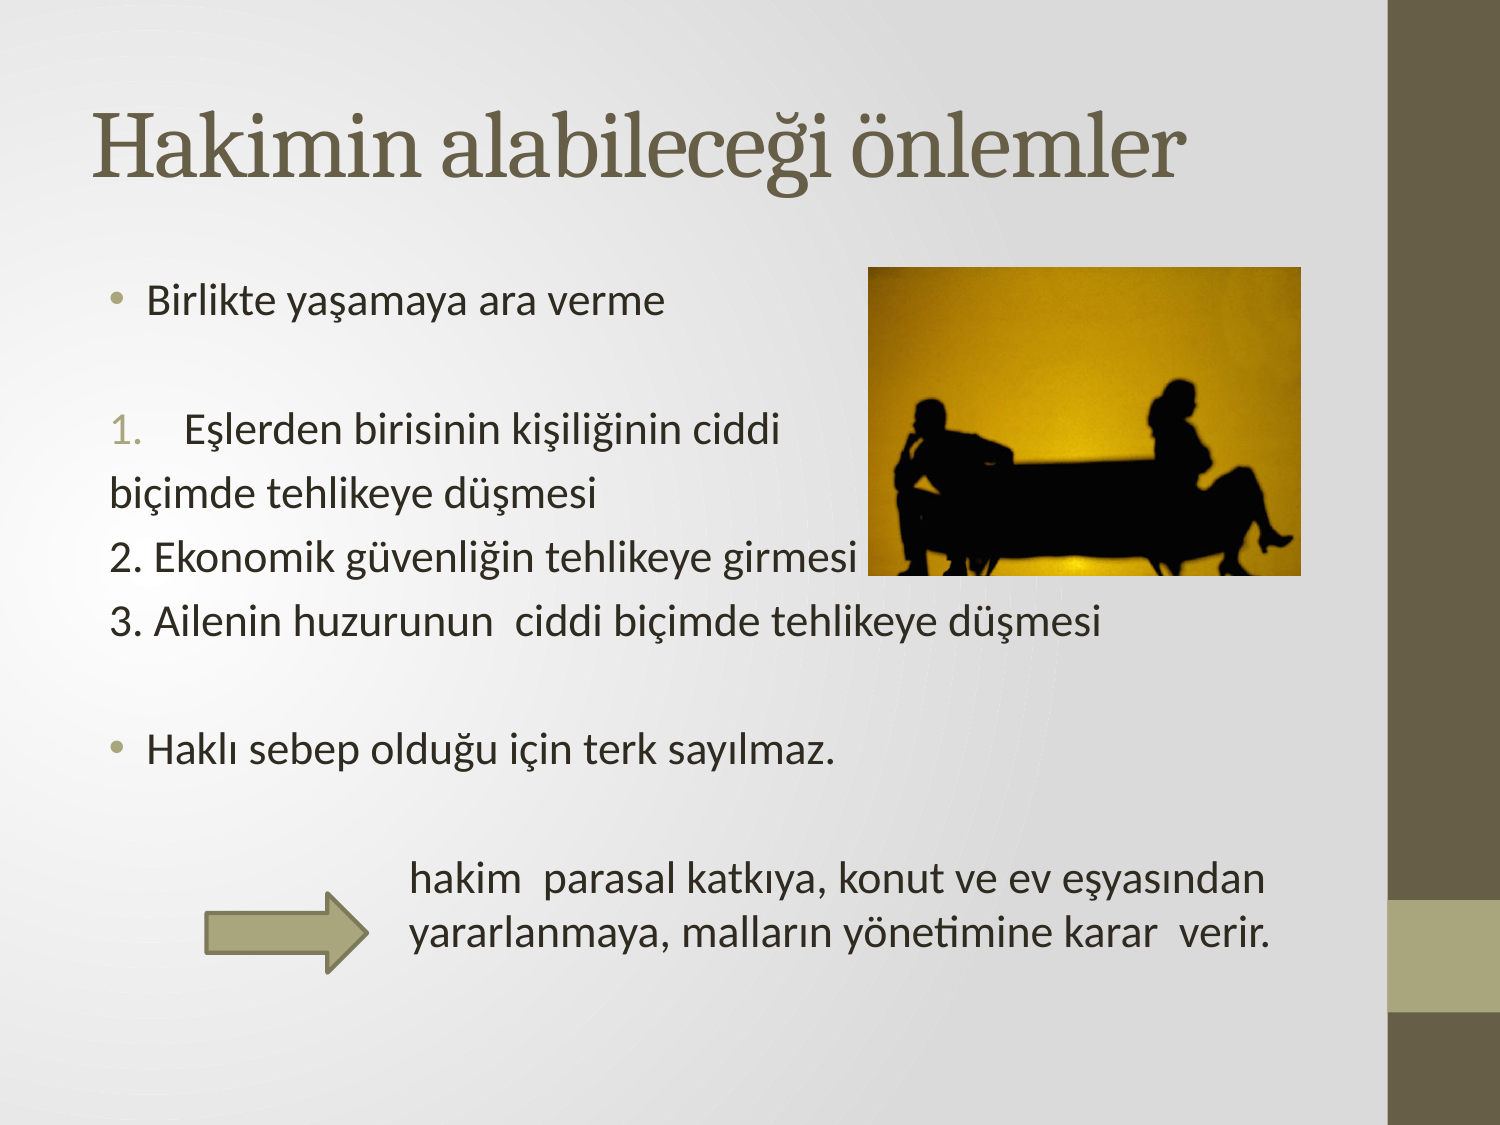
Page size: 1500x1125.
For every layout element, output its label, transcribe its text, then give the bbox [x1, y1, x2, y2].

picture [867, 266, 1302, 577]
list Birlikte yaşamaya ara verme Eşlerden birisinin kişiliğinin ciddi biçimde tehlikeye düşmesi 2. Ekonomik güvenliğin tehlikeye girmesi 3. Ailenin huzurunun ciddi biçimde tehlikeye düşmesi Haklı sebep olduğu için terk sayılmaz. hakim parasal katkıya, konut ve ev eşyasından yararlanmaya, malların yönetimine karar verir. [75, 262, 1325, 1050]
text_box [204, 891, 370, 975]
title Hakimin alabileceği önlemler [75, 45, 1325, 233]
